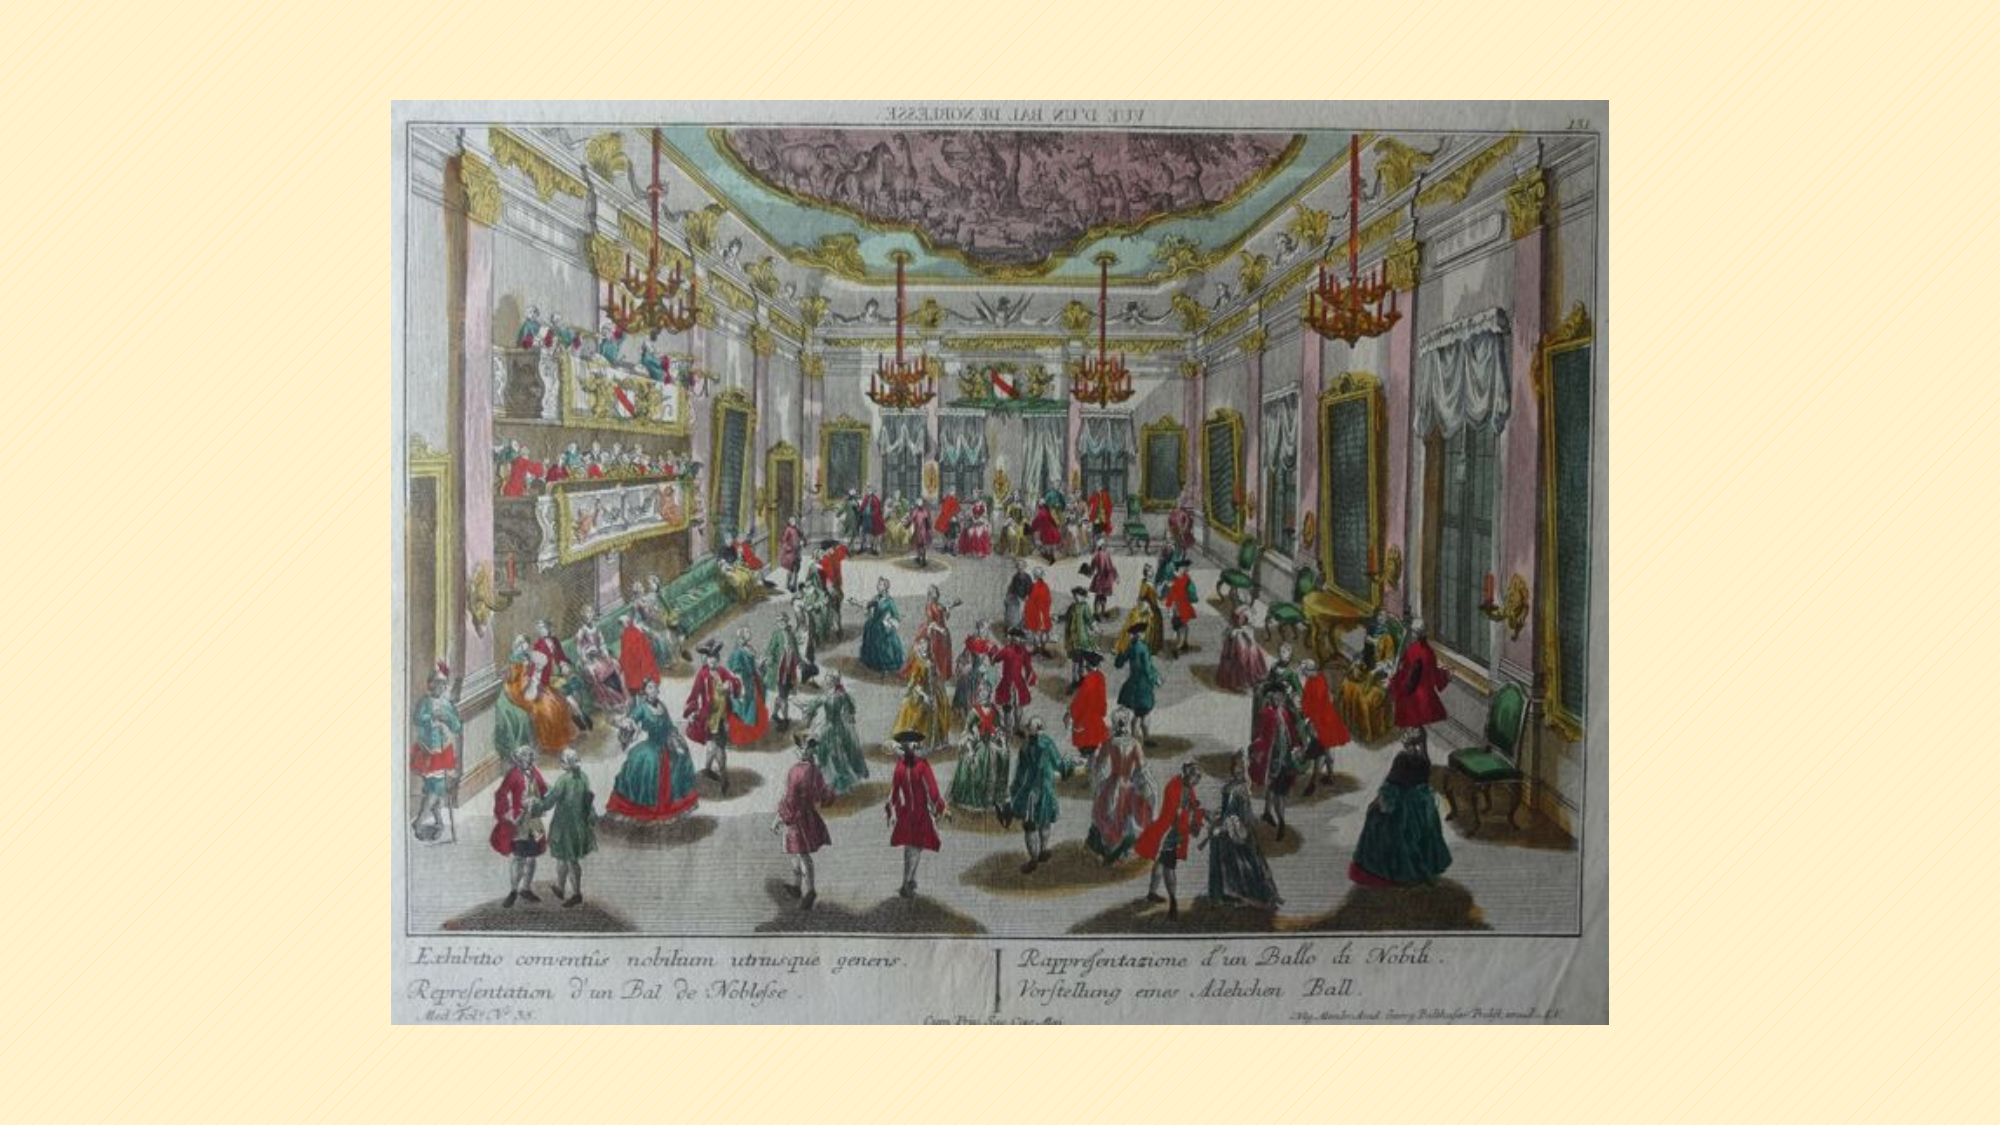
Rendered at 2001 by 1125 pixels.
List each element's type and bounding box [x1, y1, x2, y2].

picture [391, 100, 1609, 1025]
